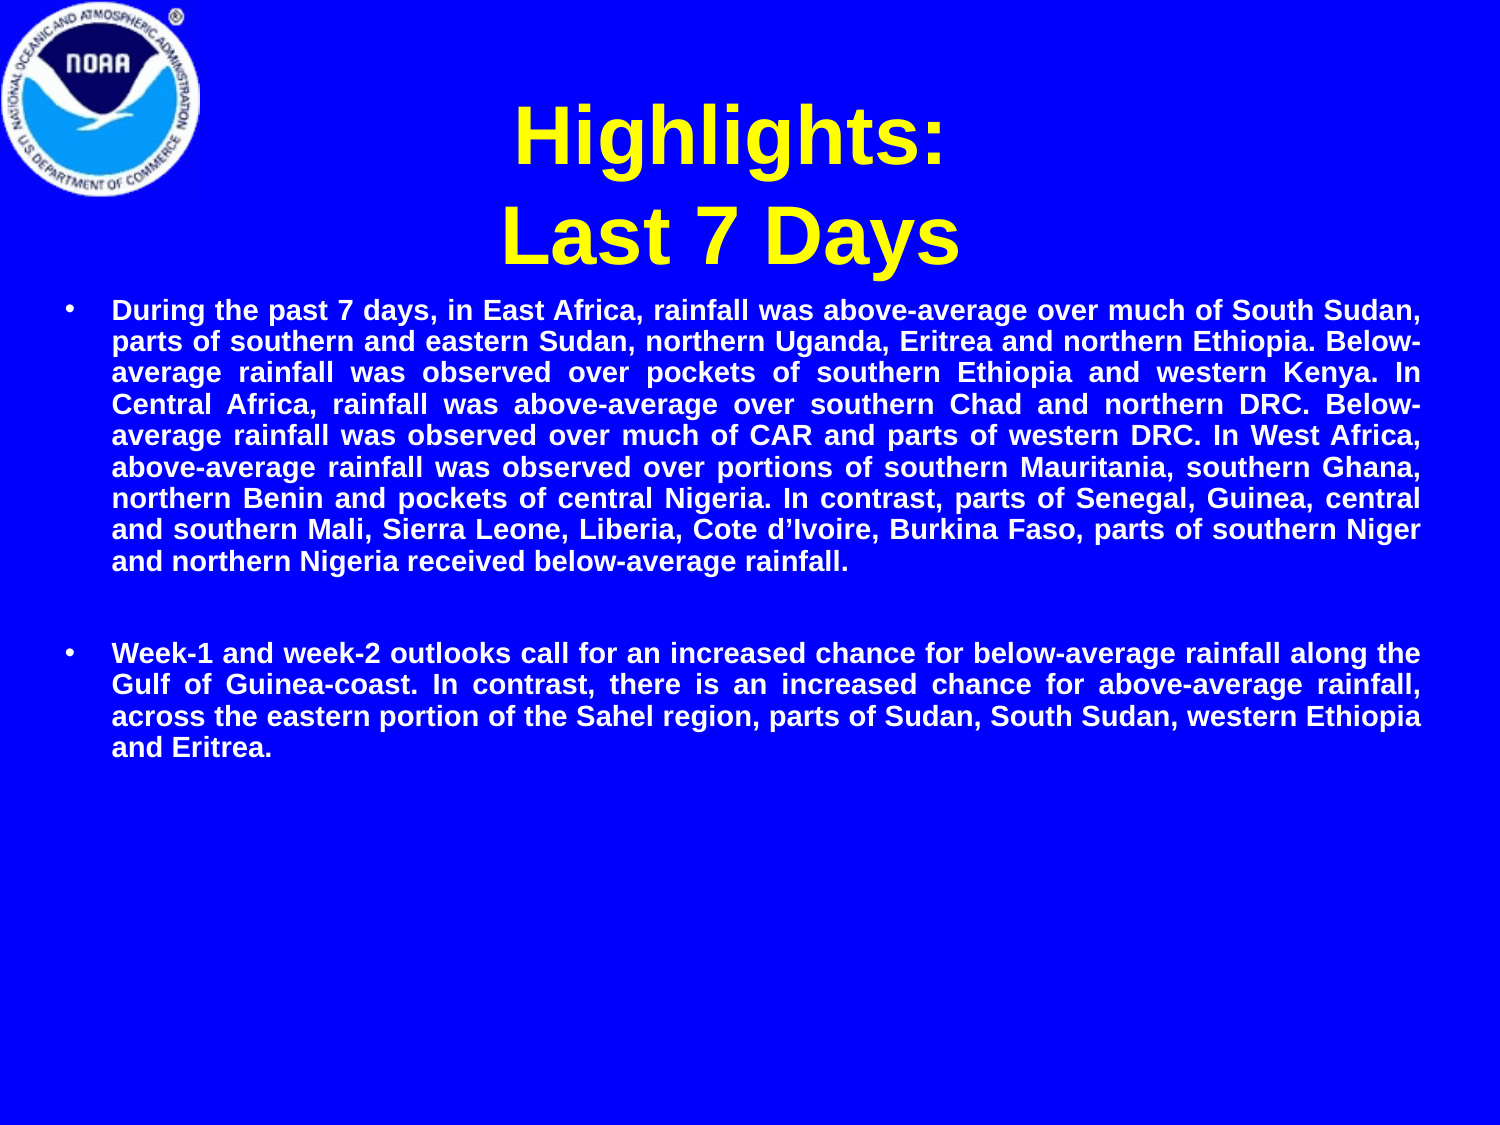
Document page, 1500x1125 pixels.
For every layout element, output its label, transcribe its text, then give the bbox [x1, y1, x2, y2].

text_box During the past 7 days, in East Africa, rainfall was above-average over much of South Sudan, parts of southern and eastern Sudan, northern Uganda, Eritrea and northern Ethiopia. Below-average rainfall was observed over pockets of southern Ethiopia and western Kenya. In Central Africa, rainfall was above-average over southern Chad and northern DRC. Below-average rainfall was observed over much of CAR and parts of western DRC. In West Africa, above-average rainfall was observed over portions of southern Mauritania, southern Ghana, northern Benin and pockets of central Nigeria. In contrast, parts of Senegal, Guinea, central and southern Mali, Sierra Leone, Liberia, Cote d’Ivoire, Burkina Faso, parts of southern Niger and northern Nigeria received below-average rainfall. Week-1 and week-2 outlooks call for an increased chance for below-average rainfall along the Gulf of Guinea-coast. In contrast, there is an increased chance for above-average rainfall, across the eastern portion of the Sahel region, parts of Sudan, South Sudan, western Ethiopia and Eritrea. [50, 287, 1438, 1100]
picture [0, 0, 200, 200]
title Highlights: Last 7 Days [137, 87, 1326, 276]
